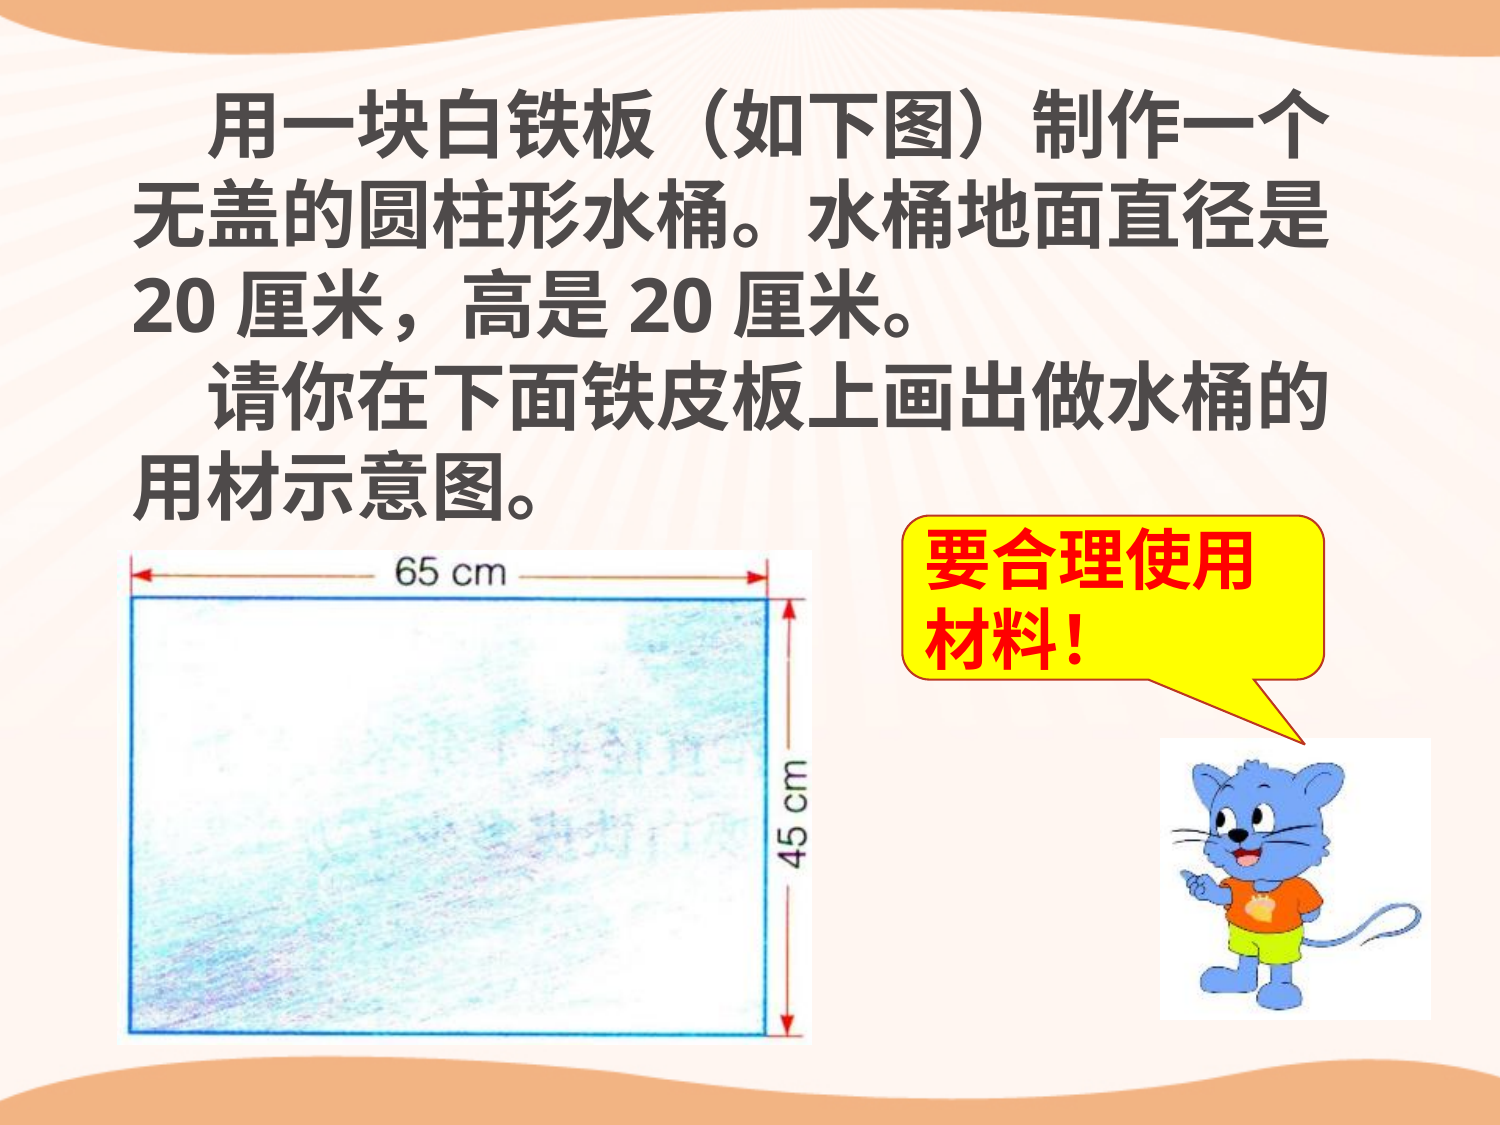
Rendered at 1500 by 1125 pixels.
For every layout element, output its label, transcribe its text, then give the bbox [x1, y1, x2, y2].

text_box 要合理使用材料！ [901, 514, 1326, 738]
picture [0, 0, 1500, 1125]
text_box 用一块白铁板（如下图）制作一个无盖的圆柱形水桶。水桶地面直径是20厘米，高是20厘米。 [117, 70, 1395, 342]
text_box 请你在下面铁皮板上画出做水桶的用材示意图。 [117, 342, 1395, 537]
